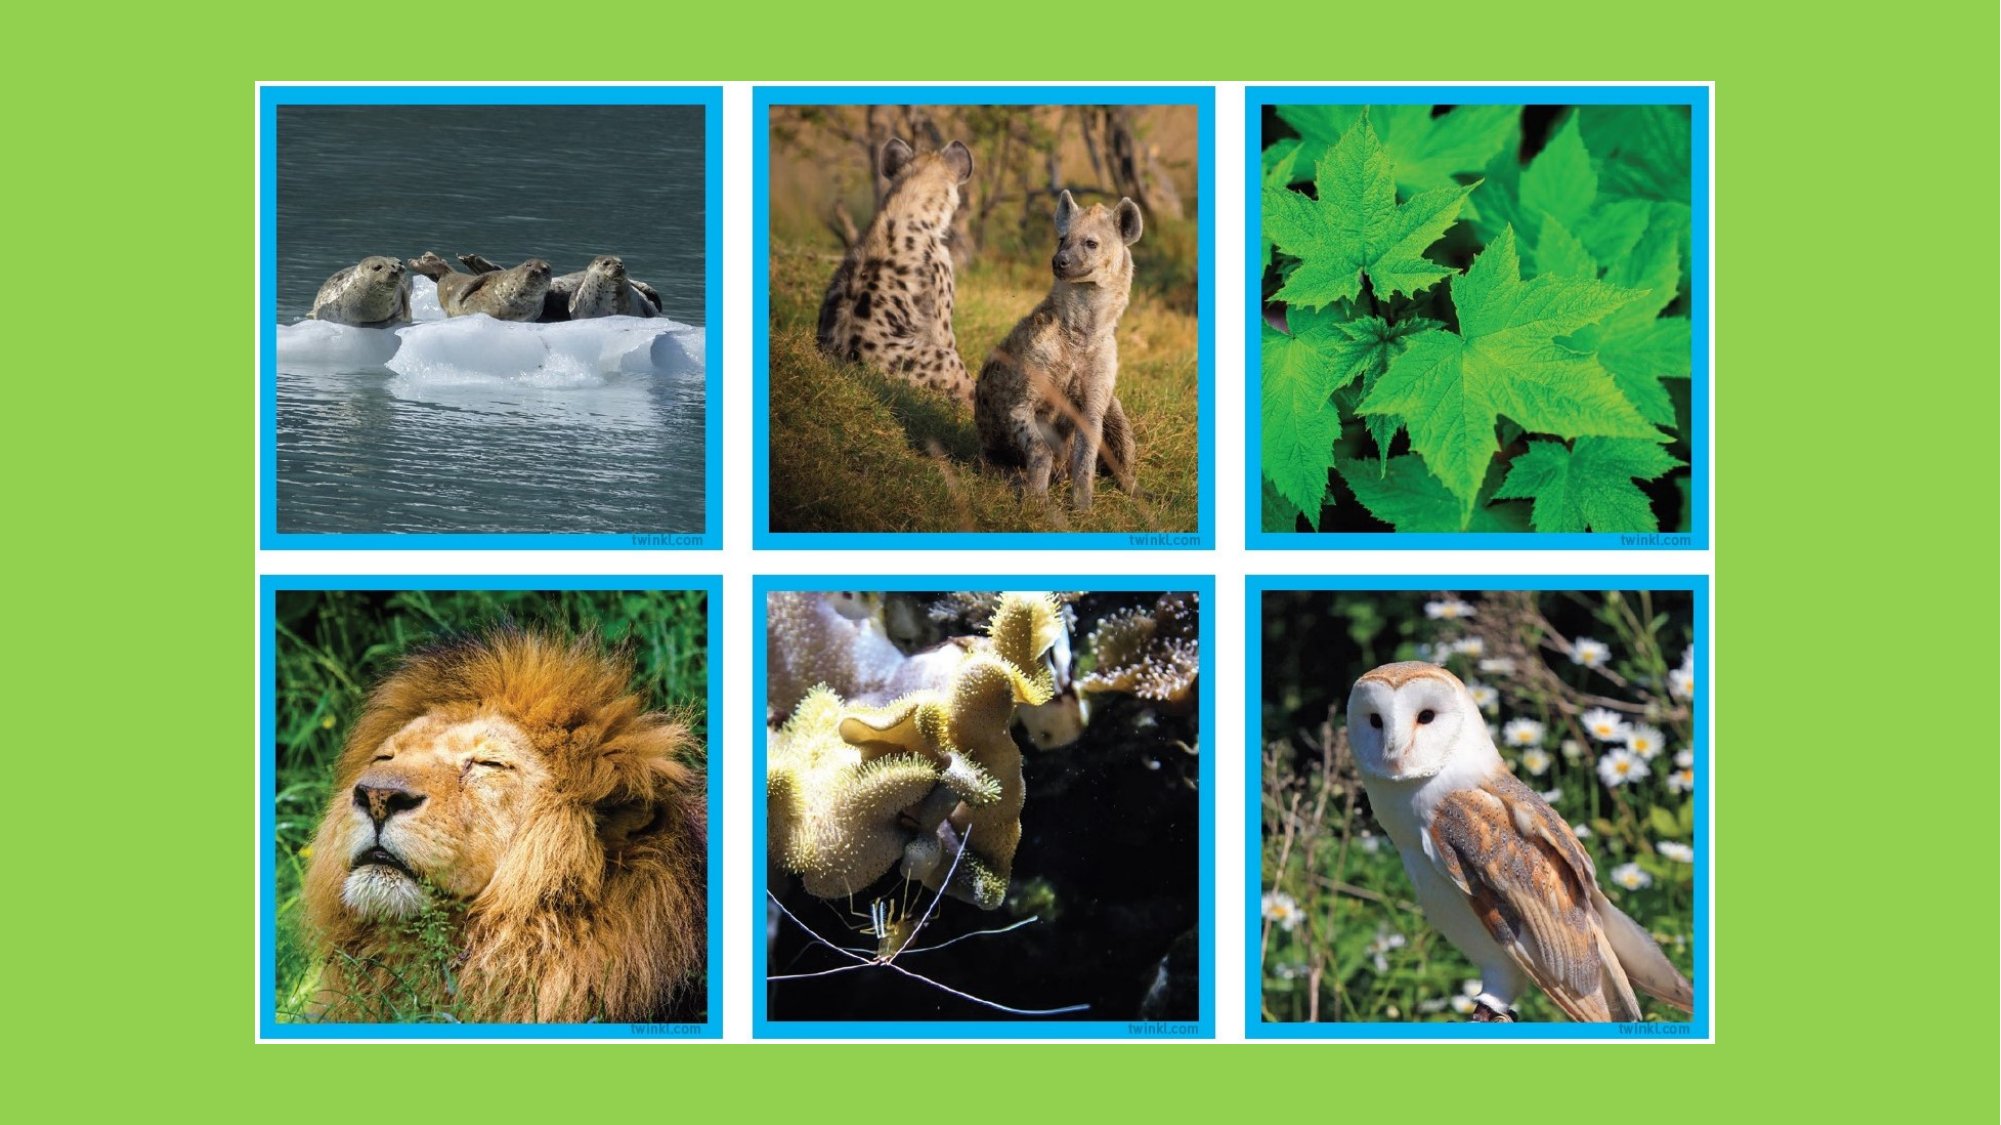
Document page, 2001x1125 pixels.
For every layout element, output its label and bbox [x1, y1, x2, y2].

picture [255, 81, 1715, 1044]
